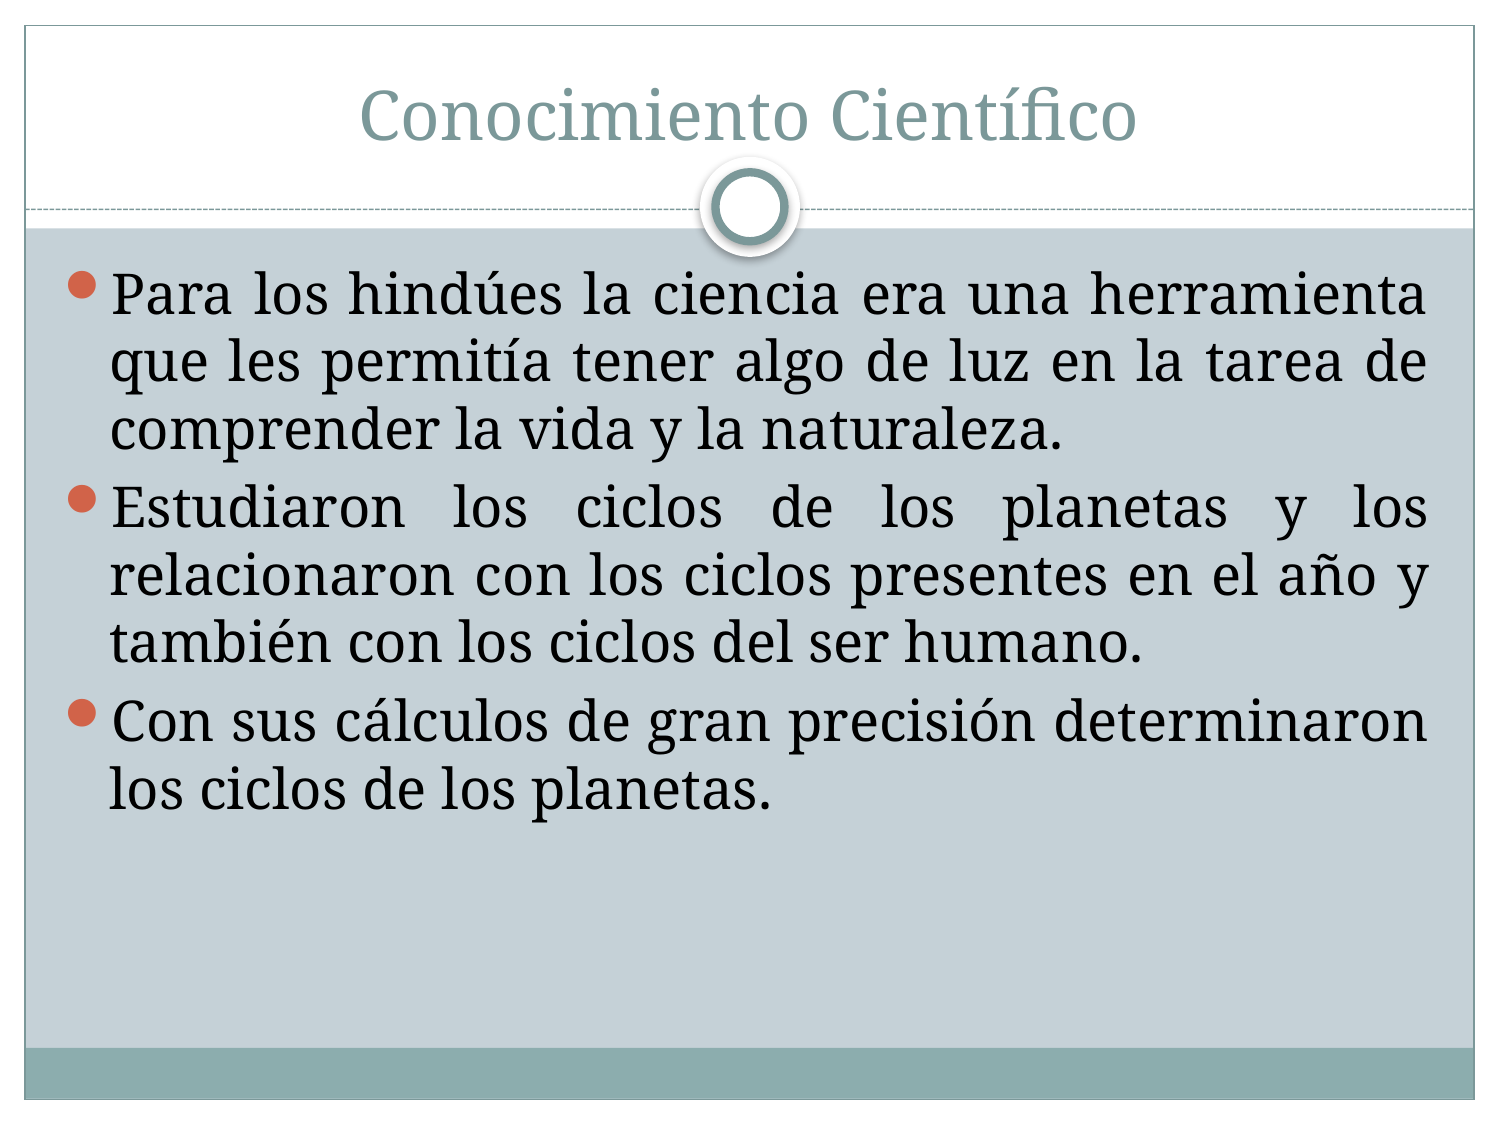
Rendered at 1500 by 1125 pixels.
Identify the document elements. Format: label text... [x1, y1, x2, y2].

title Conocimiento Científico [49, 37, 1450, 162]
list Para los hindúes la ciencia era una herramienta que les permitía tener algo de luz en la tarea de comprender la vida y la naturaleza. Estudiaron los ciclos de los planetas y los relacionaron con los ciclos presentes en el año y también con los ciclos del ser humano. Con sus cálculos de gran precisión determinaron los ciclos de los planetas. [49, 250, 1445, 1001]
